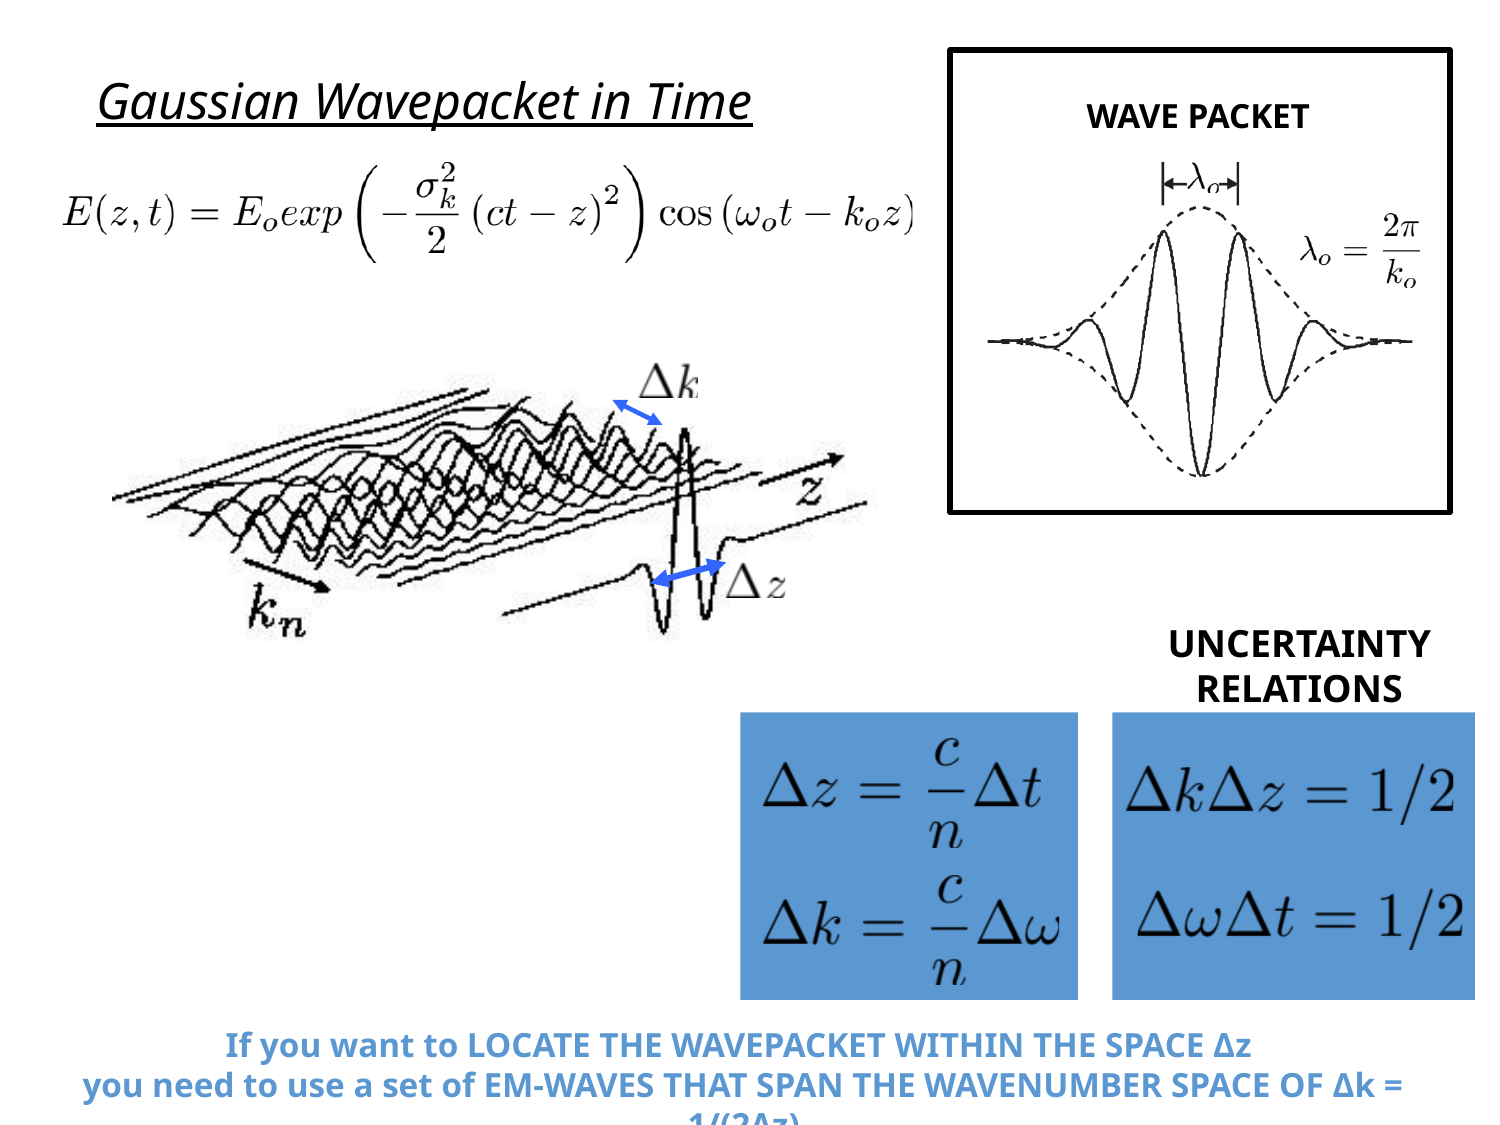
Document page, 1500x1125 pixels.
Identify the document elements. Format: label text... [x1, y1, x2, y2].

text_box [612, 237, 781, 584]
picture [62, 162, 913, 263]
picture [762, 874, 1060, 986]
text_box UNCERTAINTY RELATIONS [1152, 612, 1446, 718]
text_box [1112, 712, 1475, 1000]
picture [112, 374, 878, 653]
picture [987, 162, 1421, 510]
text_box [950, 49, 1450, 513]
picture [1137, 887, 1463, 950]
picture [637, 362, 699, 399]
picture [762, 737, 1042, 848]
text_box [740, 712, 1078, 1000]
text_box Gaussian Wavepacket in Time [81, 62, 768, 138]
picture [1124, 762, 1454, 825]
text_box If you want to LOCATE THE WAVEPACKET WITHIN THE SPACE Δz you need to use a set of EM-WAVES THAT SPAN THE WAVENUMBER SPACE OF Δk = 1/(2Δz) [37, 1016, 1450, 1125]
